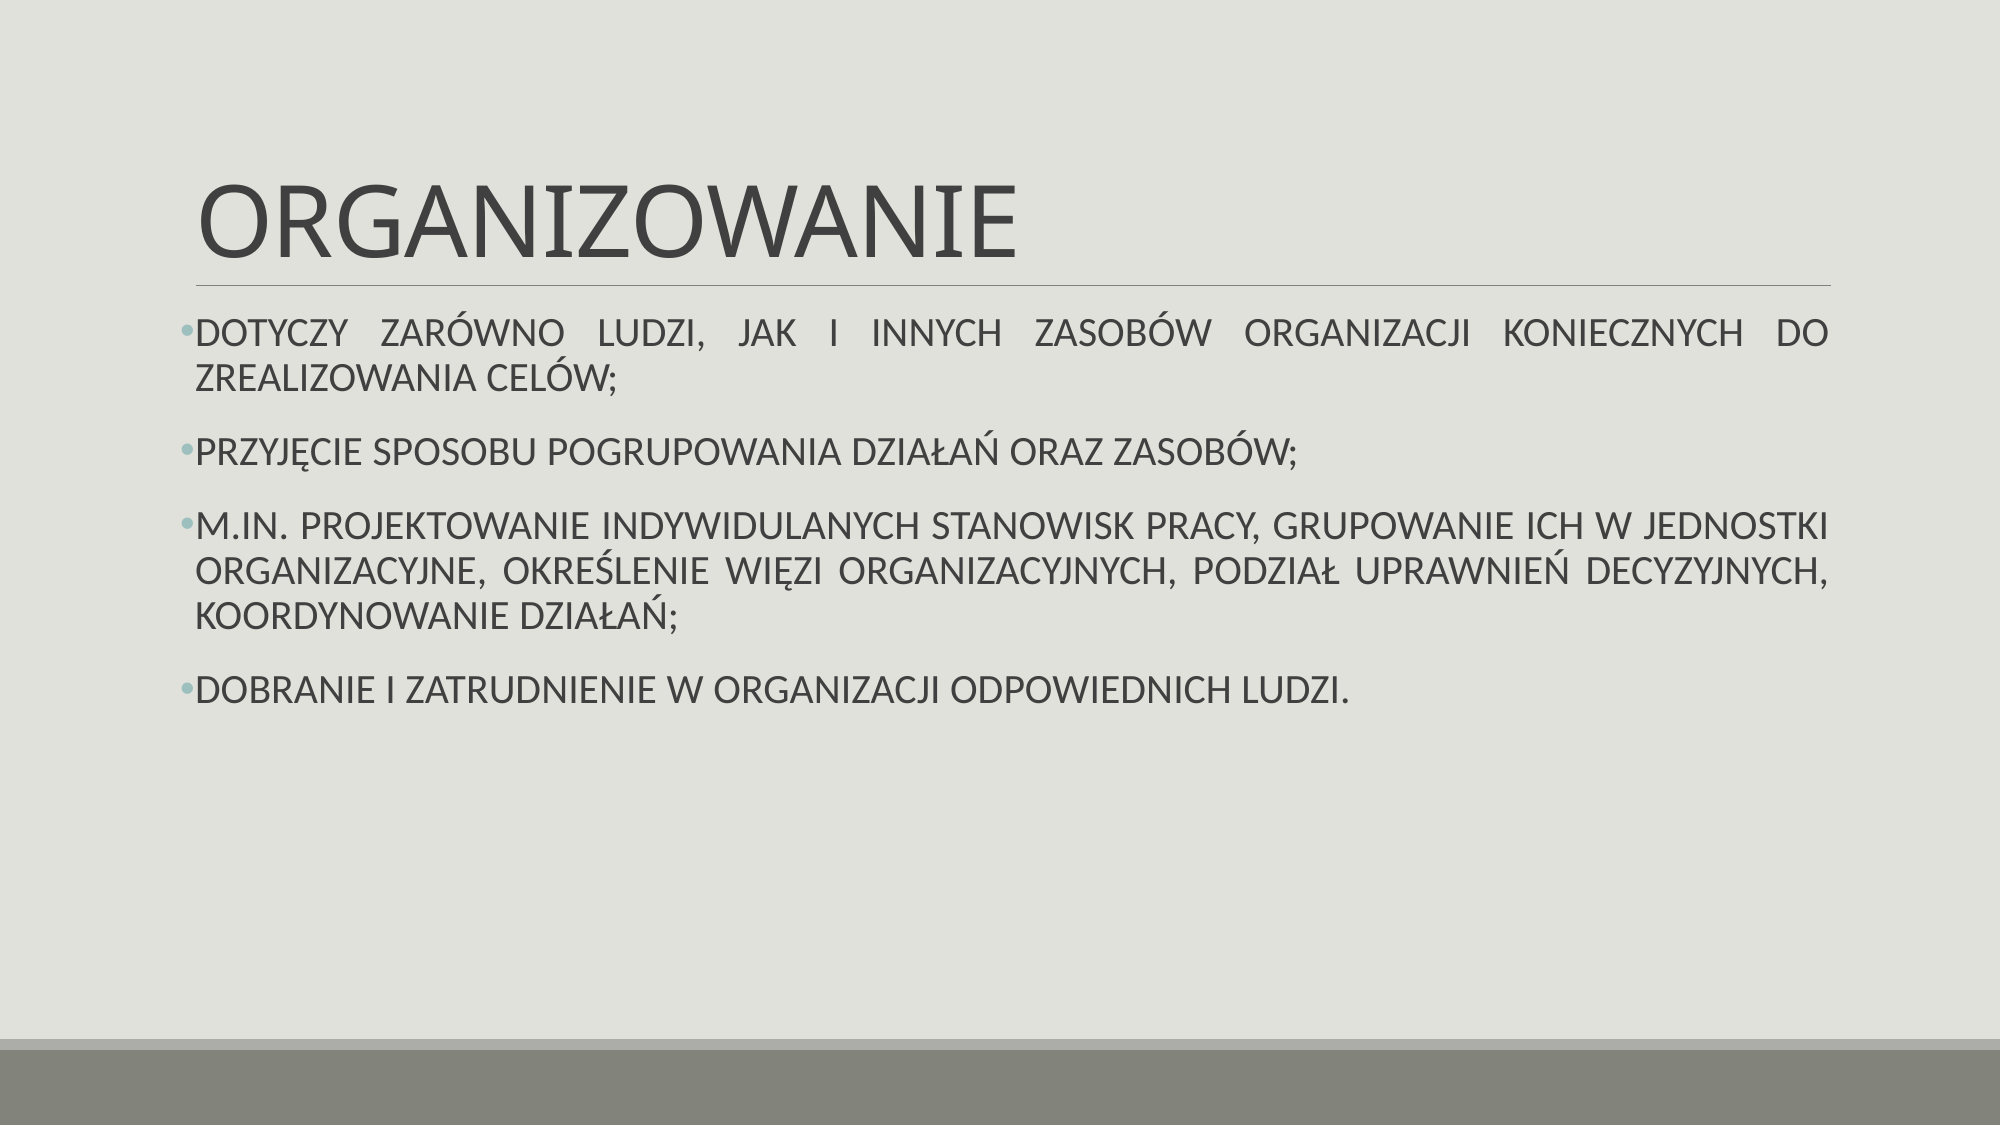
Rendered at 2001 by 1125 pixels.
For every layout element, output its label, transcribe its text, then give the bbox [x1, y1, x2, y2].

list DOTYCZY ZARÓWNO LUDZI, JAK I INNYCH ZASOBÓW ORGANIZACJI KONIECZNYCH DO ZREALIZOWANIA CELÓW; PRZYJĘCIE SPOSOBU POGRUPOWANIA DZIAŁAŃ ORAZ ZASOBÓW; M.IN. PROJEKTOWANIE INDYWIDULANYCH STANOWISK PRACY, GRUPOWANIE ICH W JEDNOSTKI ORGANIZACYJNE, OKREŚLENIE WIĘZI ORGANIZACYJNYCH, PODZIAŁ UPRAWNIEŃ DECYZYJNYCH, KOORDYNOWANIE DZIAŁAŃ; DOBRANIE I ZATRUDNIENIE W ORGANIZACJI ODPOWIEDNICH LUDZI. [180, 302, 1830, 963]
title ORGANIZOWANIE [180, 47, 1830, 285]
